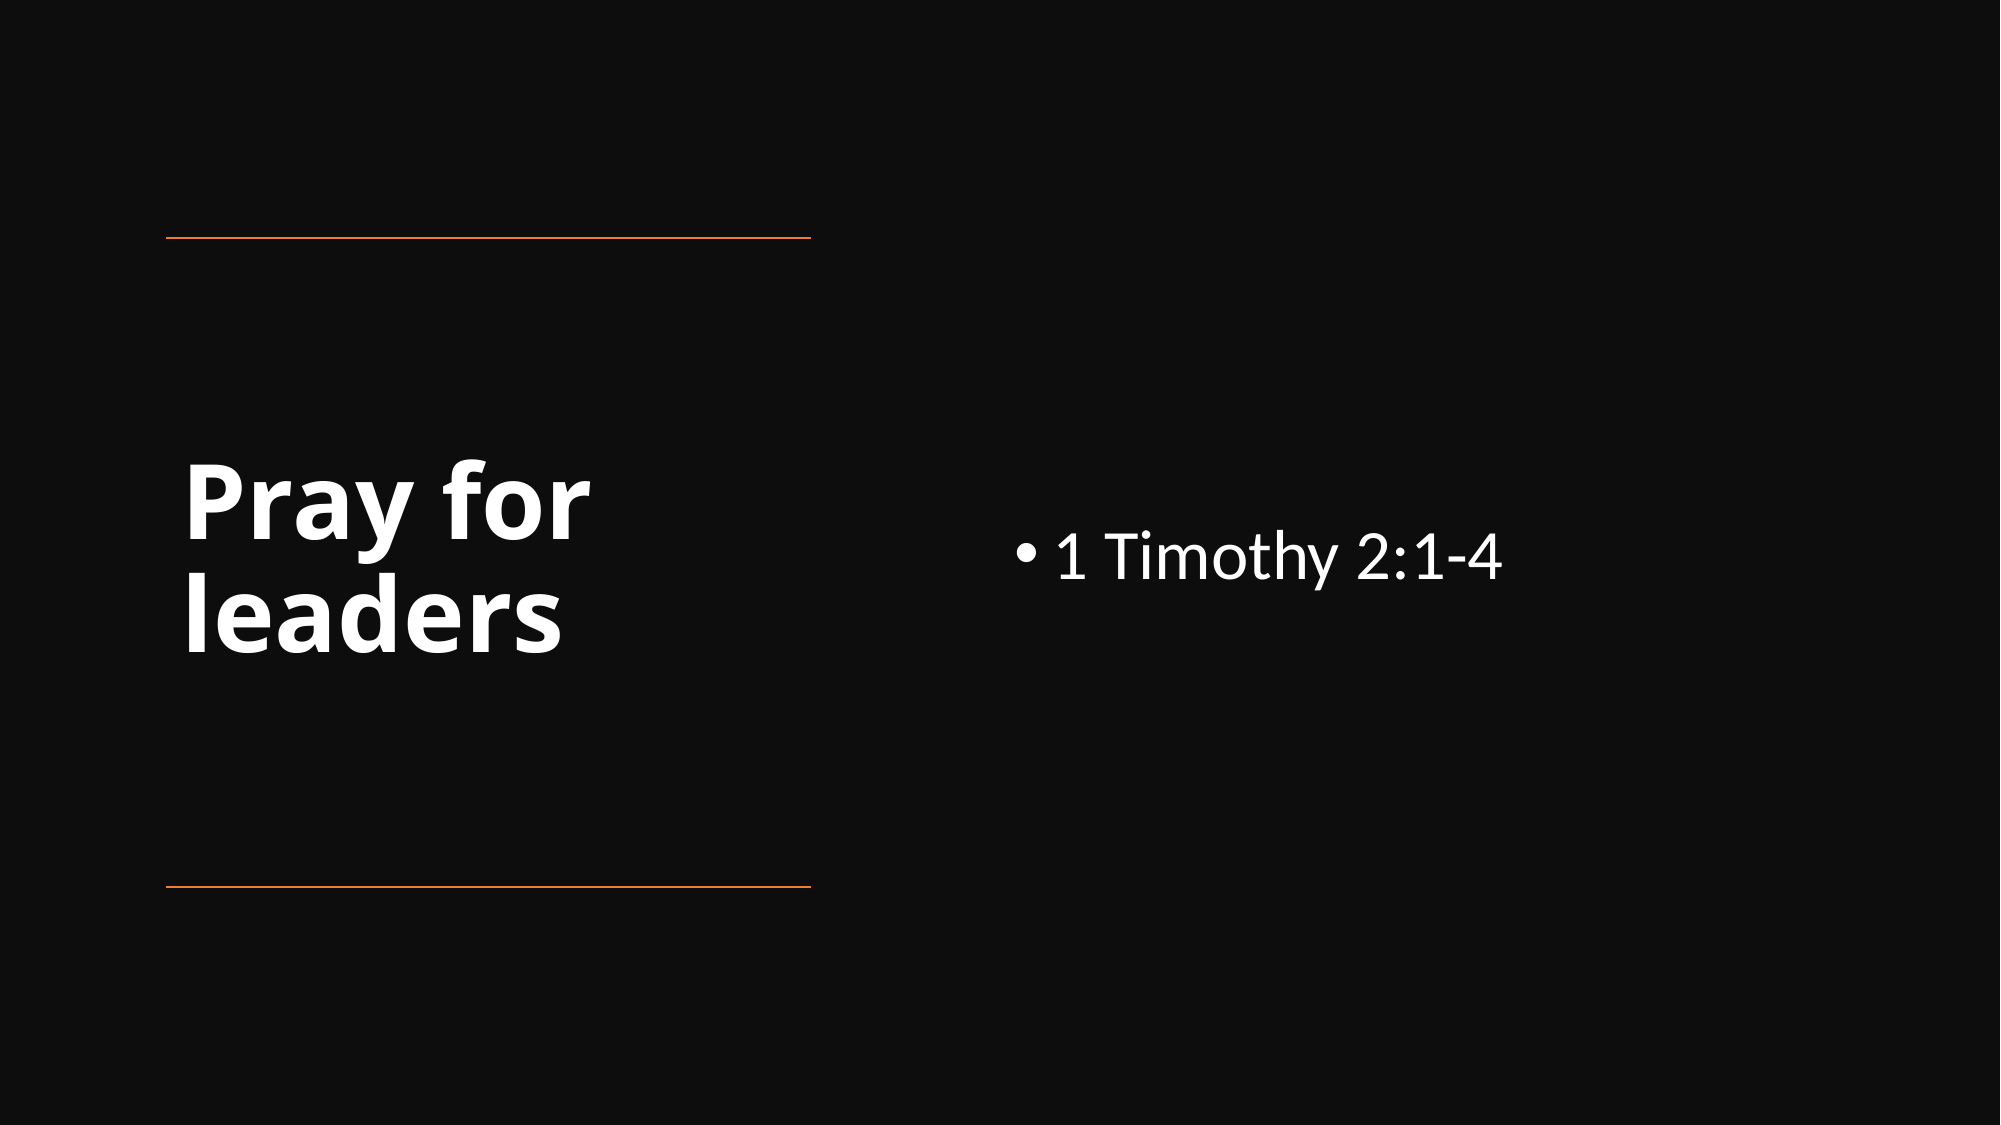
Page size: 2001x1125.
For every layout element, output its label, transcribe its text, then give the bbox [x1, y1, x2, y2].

title Pray for leaders [166, 239, 812, 887]
text_box [0, 0, 2000, 1125]
list 1 Timothy 2:1-4 [999, 181, 1822, 932]
